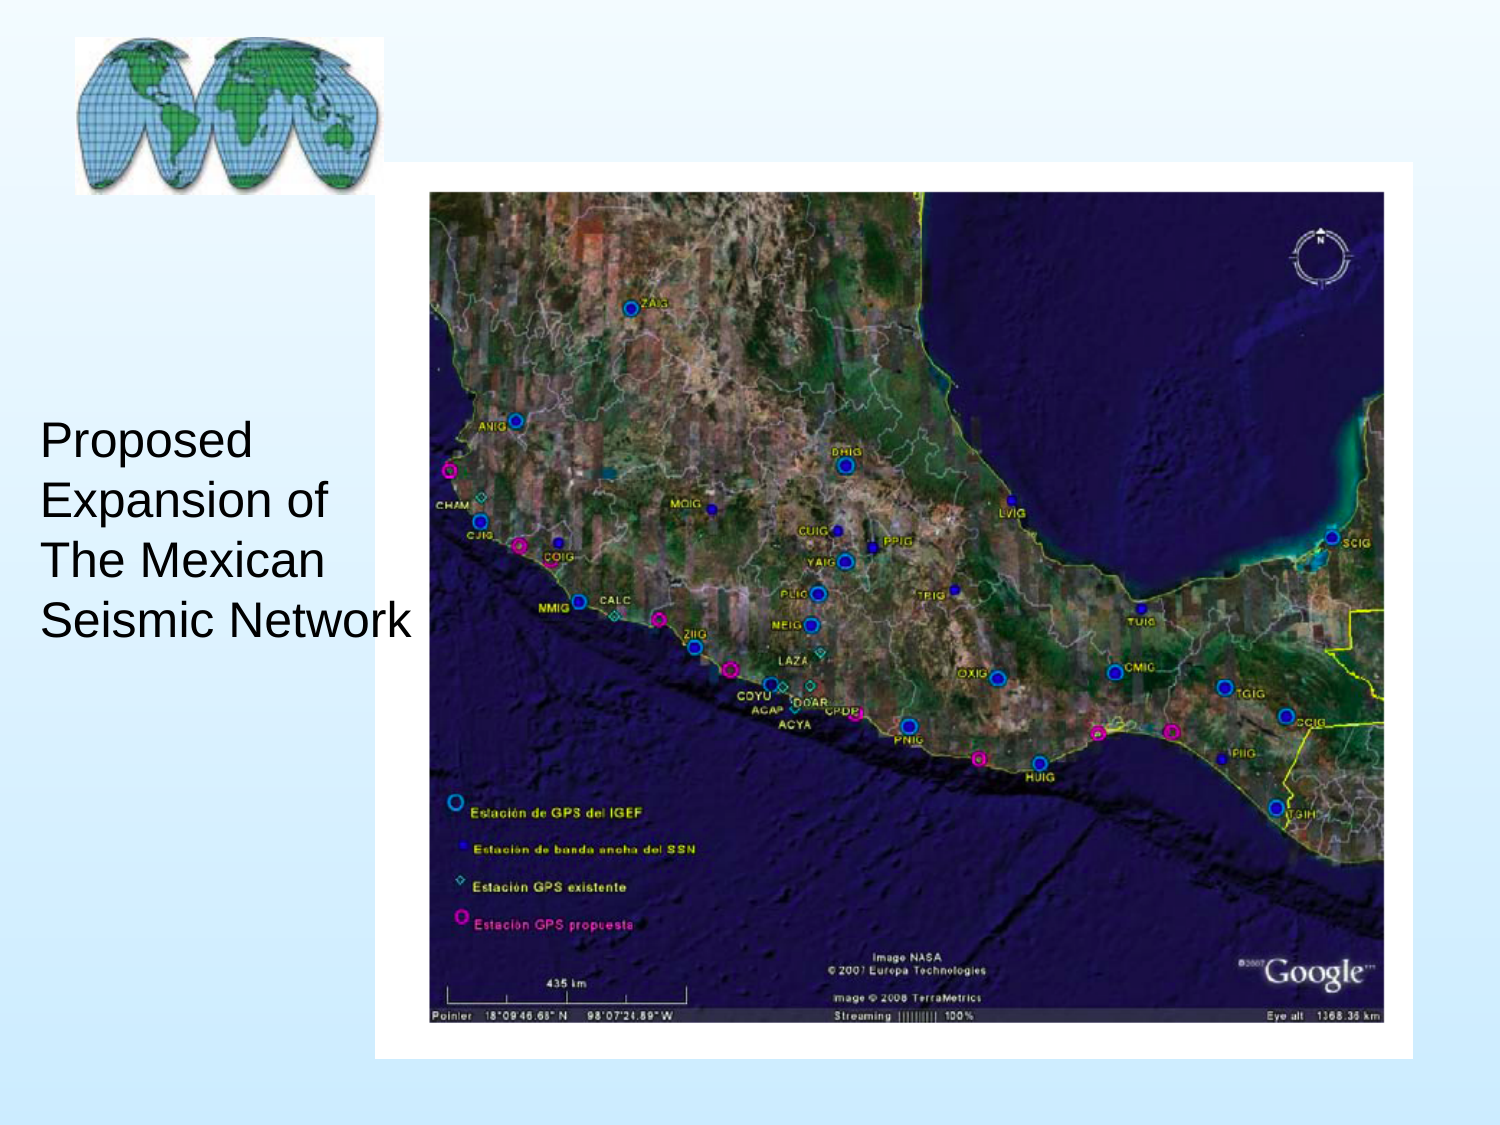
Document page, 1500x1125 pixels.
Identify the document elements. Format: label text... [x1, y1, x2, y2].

picture [74, 37, 1413, 1060]
text_box Proposed Expansion of The Mexican Seismic Network [24, 399, 369, 655]
